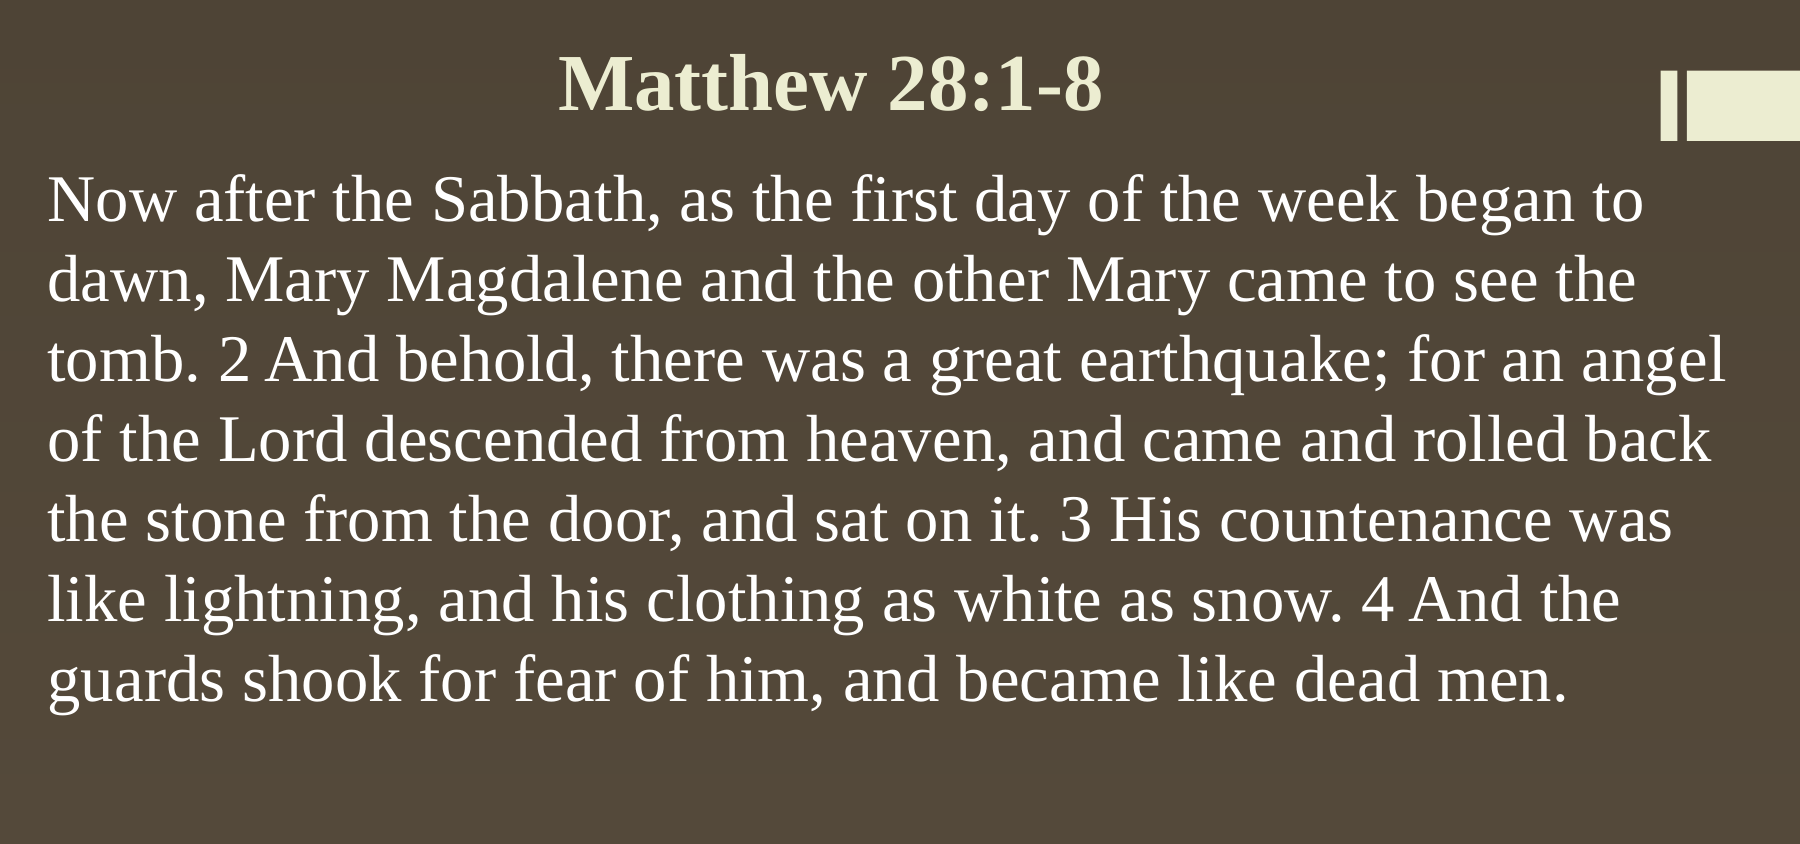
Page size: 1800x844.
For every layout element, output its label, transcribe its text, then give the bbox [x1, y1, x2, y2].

title Matthew 28:1-8 [24, 21, 1638, 135]
list Now after the Sabbath, as the first day of the week began to dawn, Mary Magdalene and the other Mary came to see the tomb. 2 And behold, there was a great earthquake; for an angel of the Lord descended from heaven, and came and rolled back the stone from the door, and sat on it. 3 His countenance was like lightning, and his clothing as white as snow. 4 And the guards shook for fear of him, and became like dead men. [24, 146, 1775, 822]
